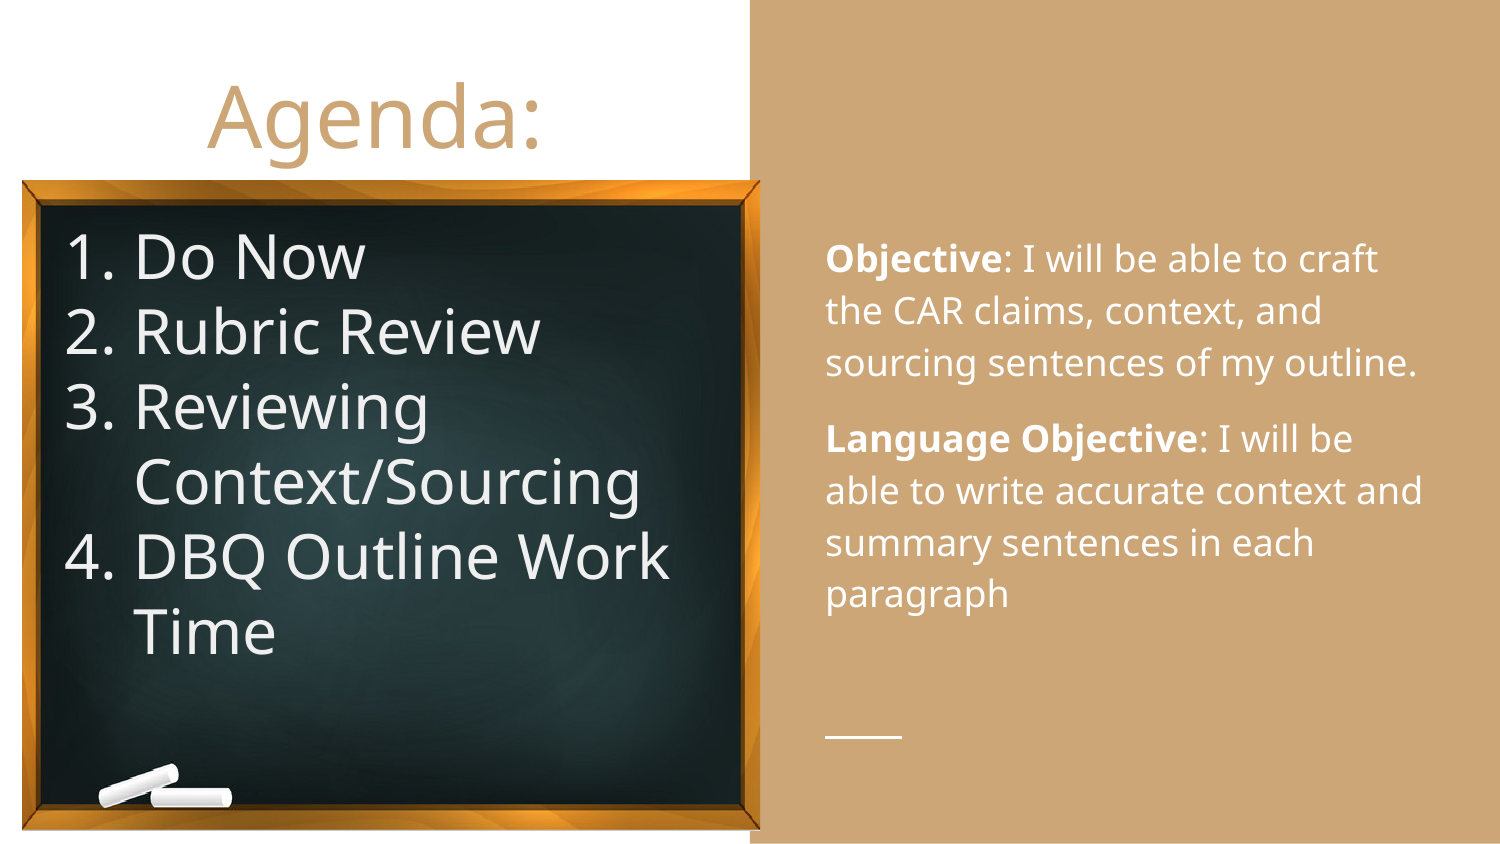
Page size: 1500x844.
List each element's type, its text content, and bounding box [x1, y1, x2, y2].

picture [21, 180, 761, 831]
title Agenda: [43, 46, 708, 178]
list Objective: I will be able to craft the CAR claims, context, and sourcing sentences of my outline. Language Objective: I will be able to write accurate context and summary sentences in each paragraph [810, 118, 1440, 725]
